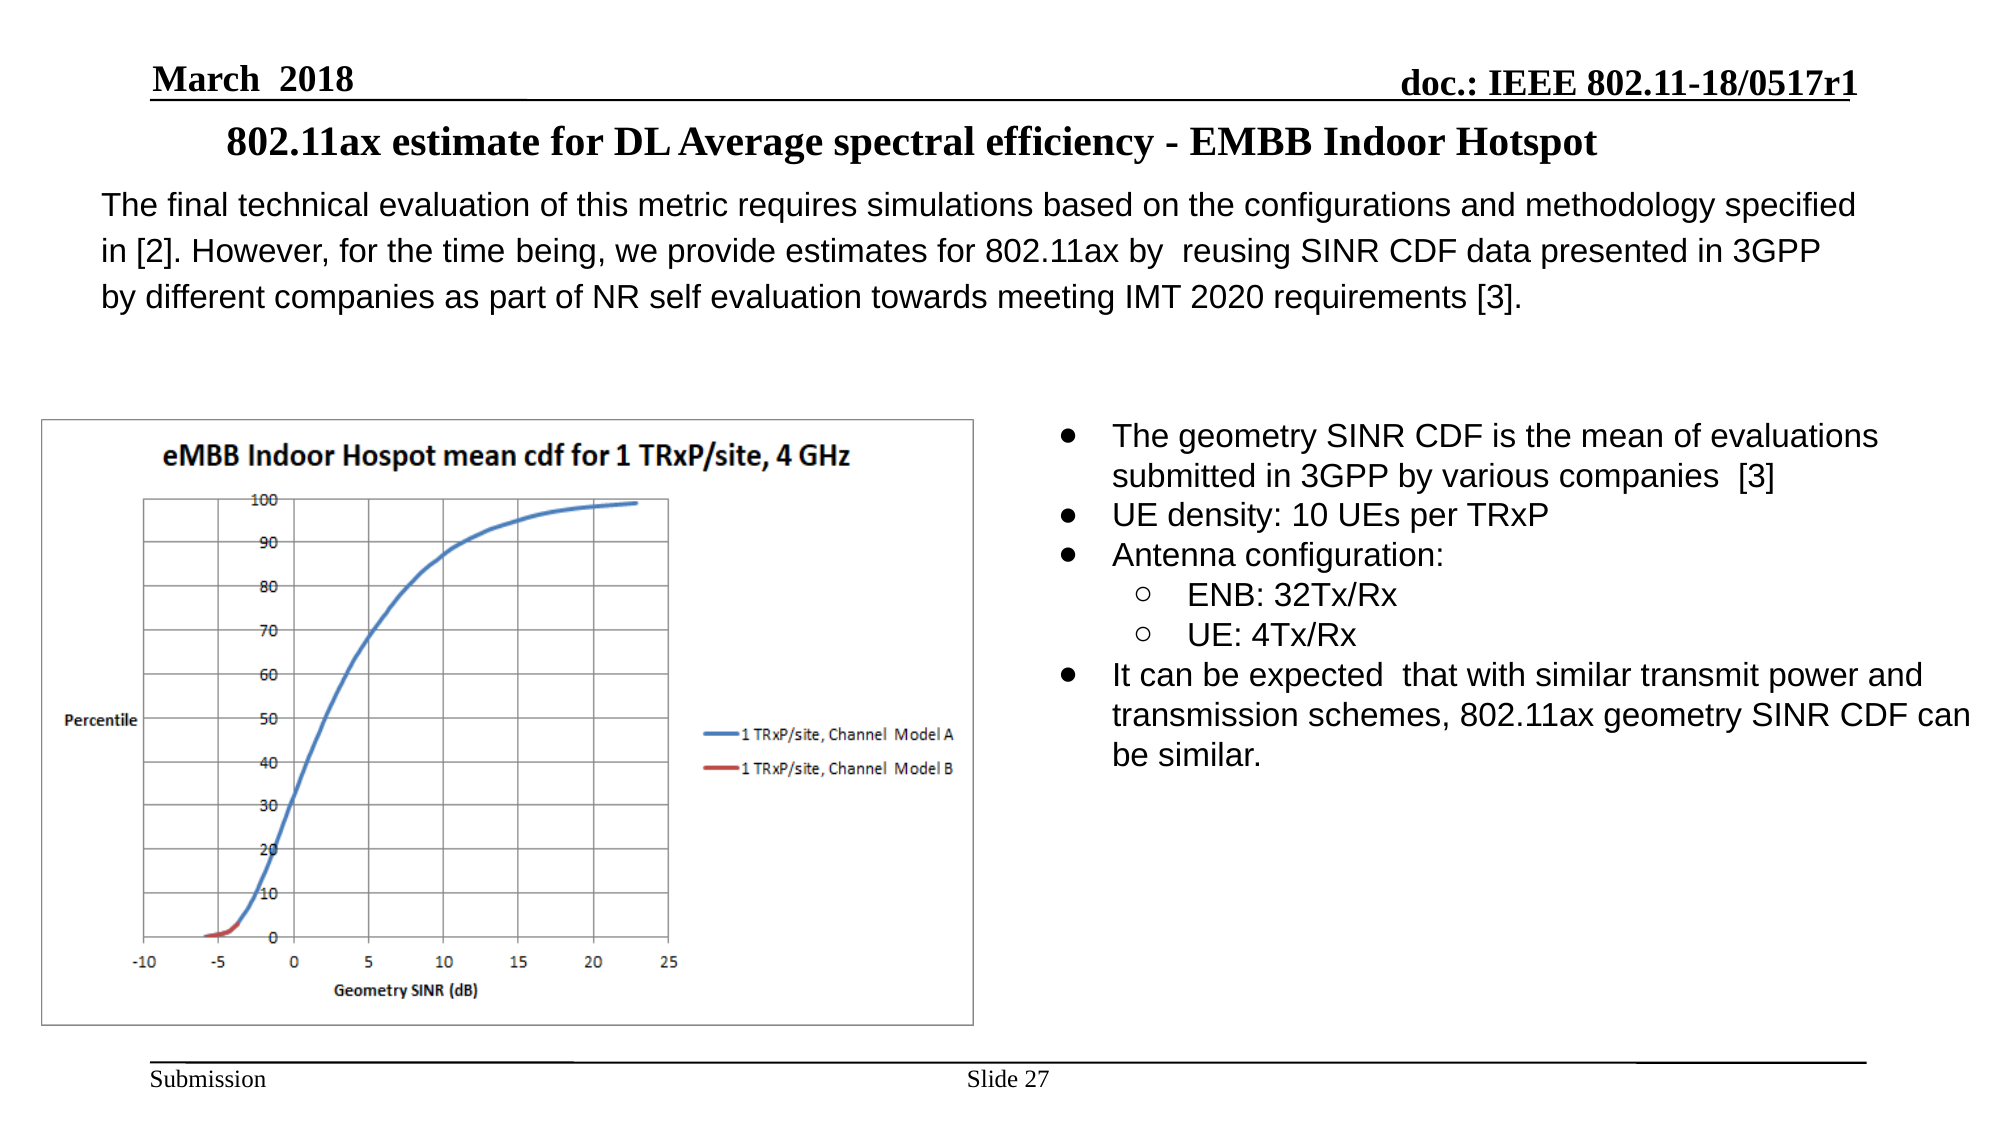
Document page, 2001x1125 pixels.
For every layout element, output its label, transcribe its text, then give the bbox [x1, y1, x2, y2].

title 802.11ax estimate for DL Average spectral efficiency - EMBB Indoor Hotspot [0, 90, 1838, 187]
list The geometry SINR CDF is the mean of evaluations submitted in 3GPP by various companies [3] UE density: 10 UEs per TRxP Antenna configuration: ENB: 32Tx/Rx UE: 4Tx/Rx It can be expected that with similar transmit power and transmission schemes, 802.11ax geometry SINR CDF can be similar. [1022, 406, 2000, 864]
picture [41, 419, 974, 1026]
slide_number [152, 54, 563, 90]
title The final technical evaluation of this metric requires simulations based on the configurations and methodology specified in [2]. However, for the time being, we provide estimates for 802.11ax by reusing SINR CDF data presented in 3GPP by different companies as part of NR self evaluation towards meeting IMT 2020 requirements [3]. [85, 178, 1881, 314]
slide_number Slide 27 [950, 1062, 1066, 1122]
